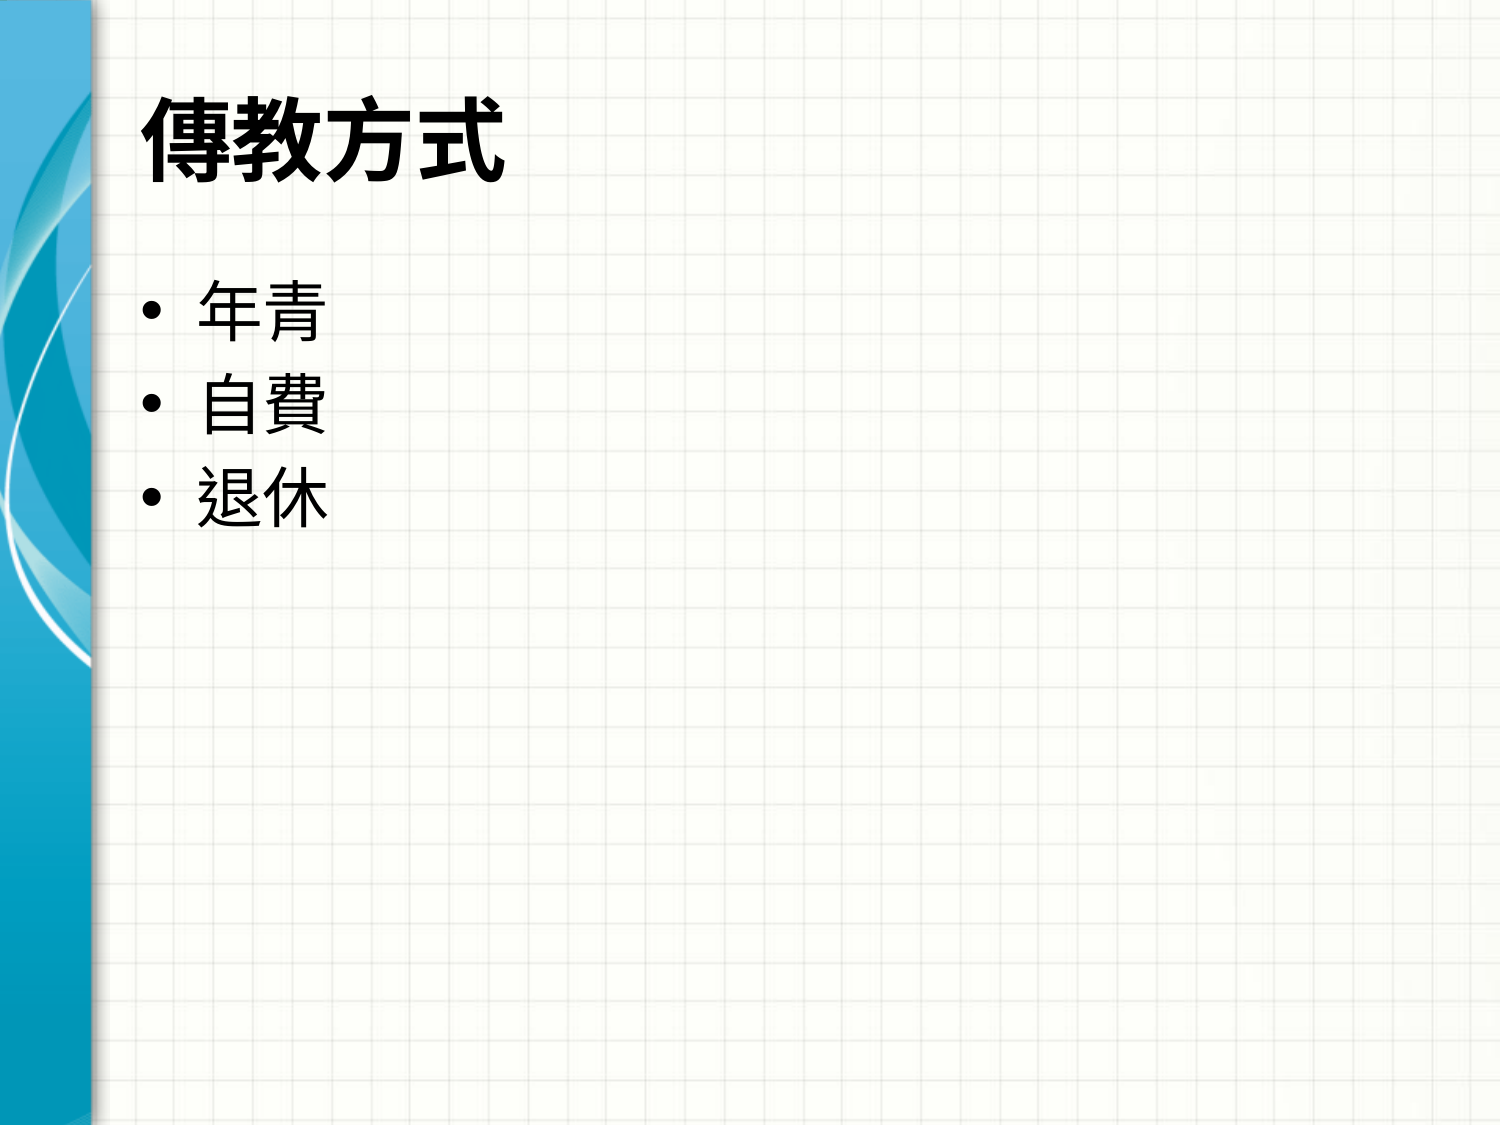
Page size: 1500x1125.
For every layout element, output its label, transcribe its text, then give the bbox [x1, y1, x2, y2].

list 年青 自費 退休 [125, 261, 1450, 967]
title 傳教方式 [125, 44, 1450, 232]
picture [0, 0, 1500, 1125]
